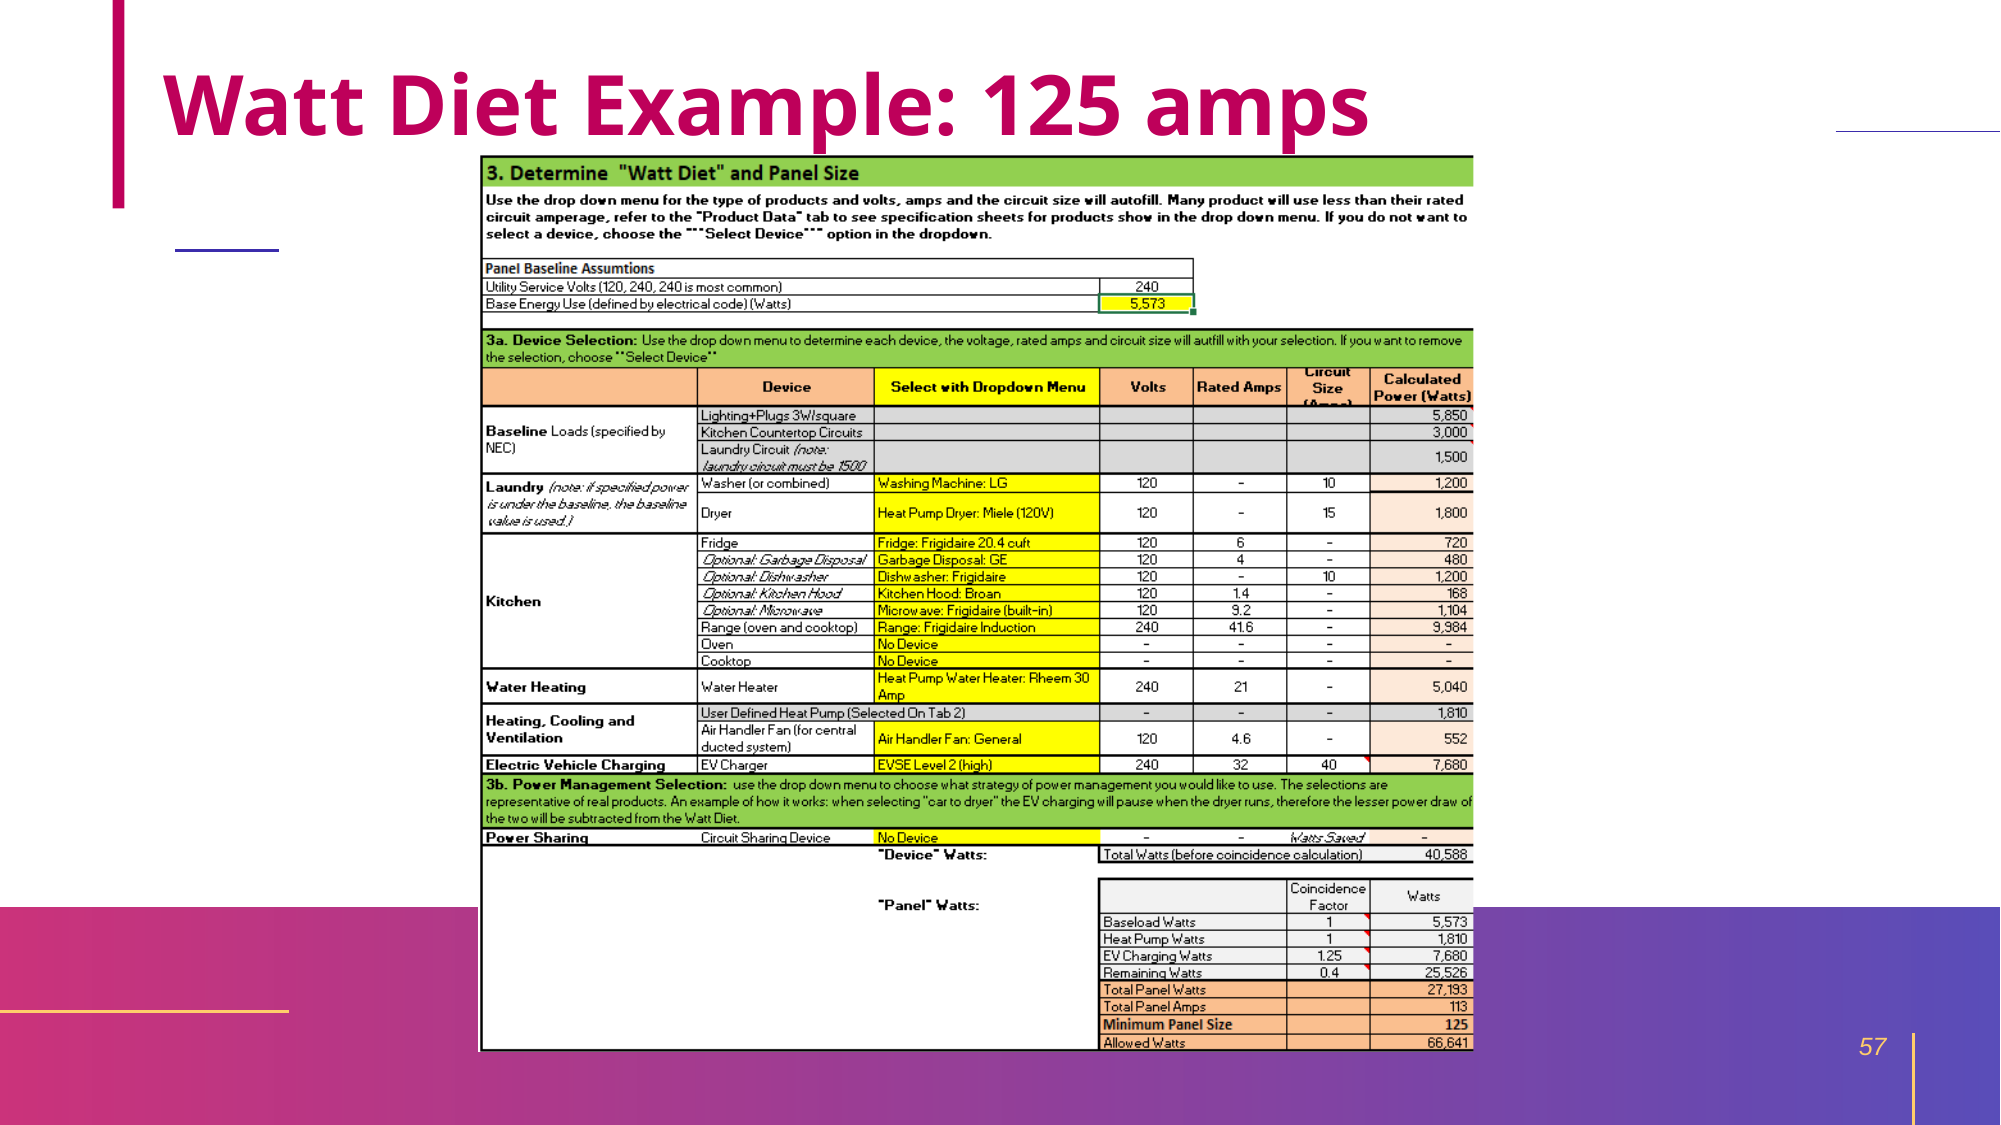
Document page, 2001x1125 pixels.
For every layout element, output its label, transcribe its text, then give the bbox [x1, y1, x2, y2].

slide_number 57 [1451, 1015, 1902, 1075]
picture [477, 153, 1474, 1052]
title Watt Diet Example: 125 amps [148, 0, 1785, 218]
